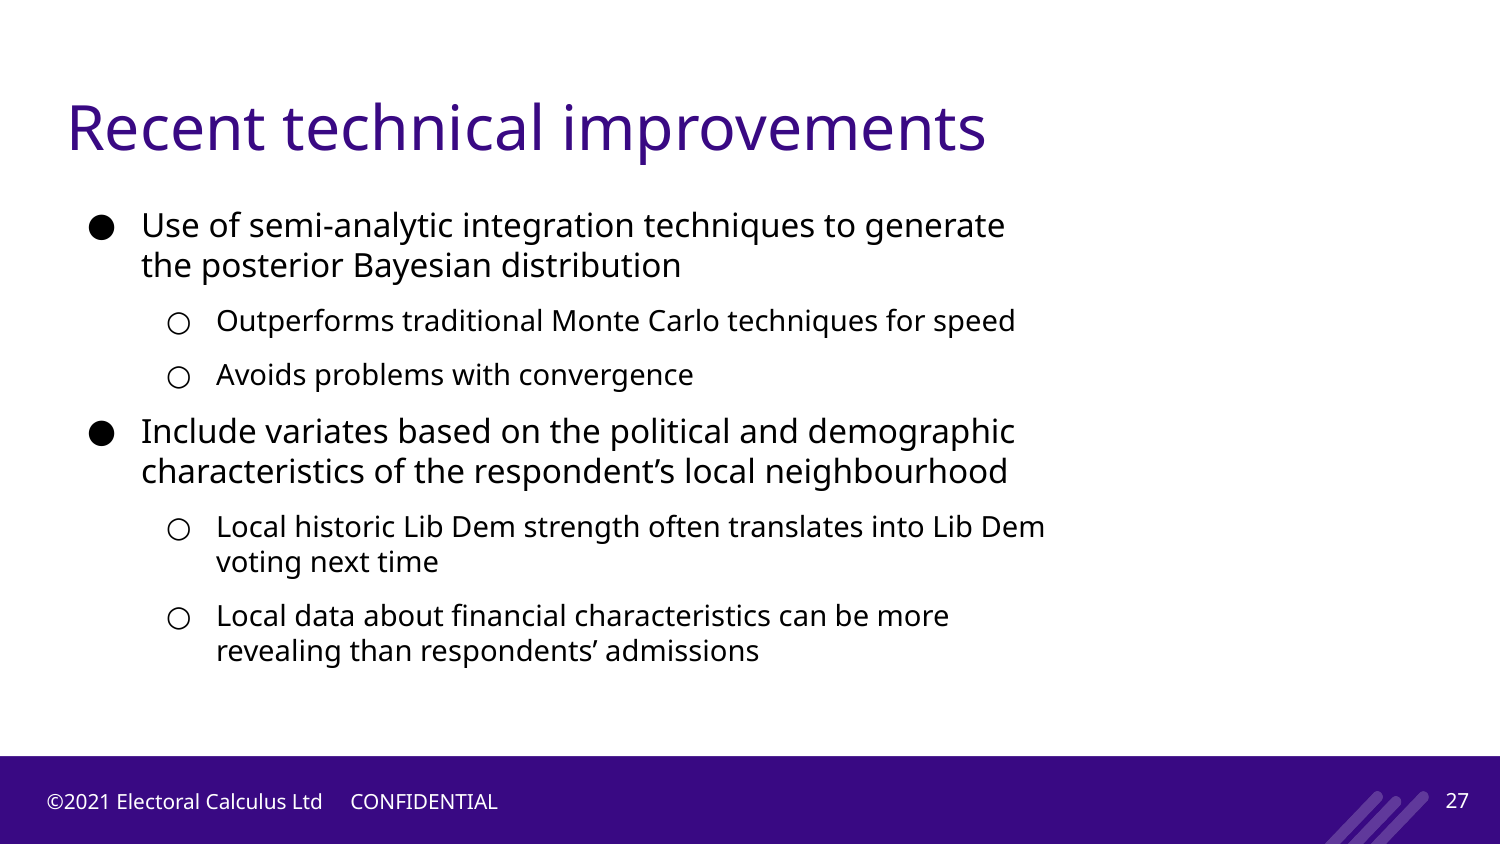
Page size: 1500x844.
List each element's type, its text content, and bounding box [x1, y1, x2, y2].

slide_number ©2021 Electoral Calculus Ltd CONFIDENTIAL [31, 769, 901, 834]
list Use of semi-analytic integration techniques to generate the posterior Bayesian distribution Outperforms traditional Monte Carlo techniques for speed Avoids problems with convergence Include variates based on the political and demographic characteristics of the respondent’s local neighbourhood Local historic Lib Dem strength often translates into Lib Dem voting next time Local data about financial characteristics can be more revealing than respondents’ admissions [51, 189, 1077, 750]
slide_number 27 [1394, 769, 1484, 834]
text_box [0, 756, 1500, 844]
title Recent technical improvements [51, 72, 1449, 176]
picture [1312, 791, 1429, 844]
